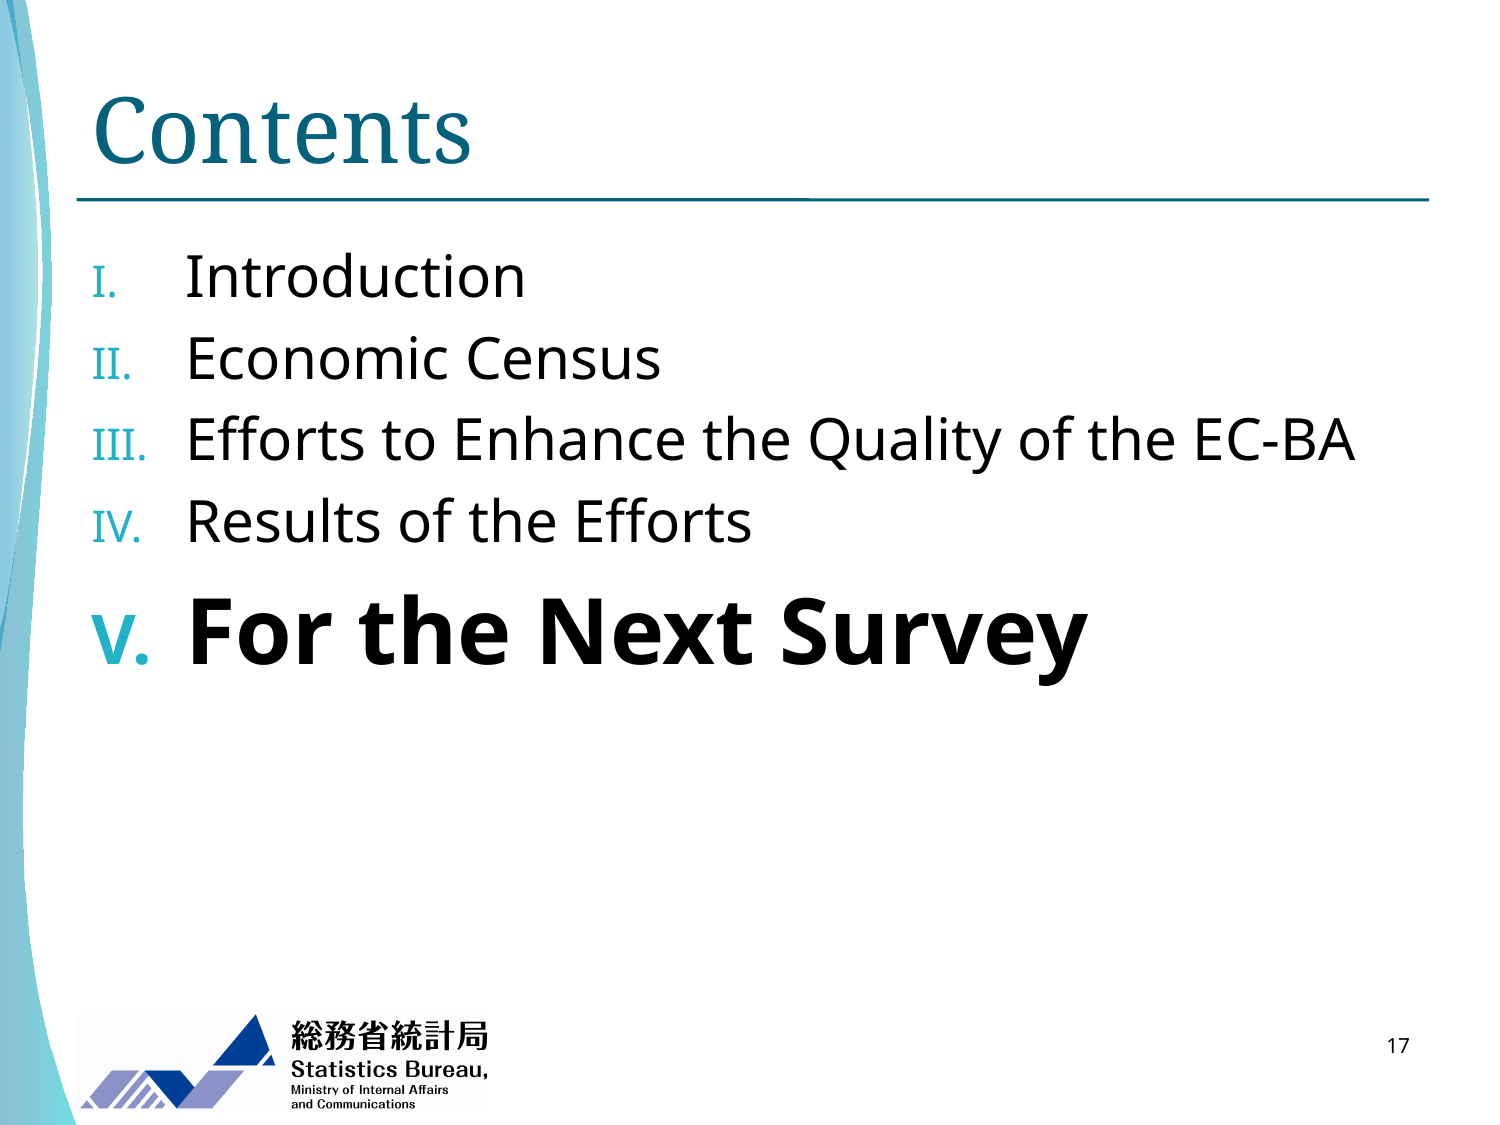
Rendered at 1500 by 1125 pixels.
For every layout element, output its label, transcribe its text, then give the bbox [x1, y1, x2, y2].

slide_number 17 [1074, 1024, 1426, 1101]
list Introduction Economic Census Efforts to Enhance the Quality of the EC-BA Results of the Efforts For the Next Survey [76, 231, 1483, 1006]
picture [76, 1012, 491, 1115]
title Contents [76, 2, 1427, 190]
